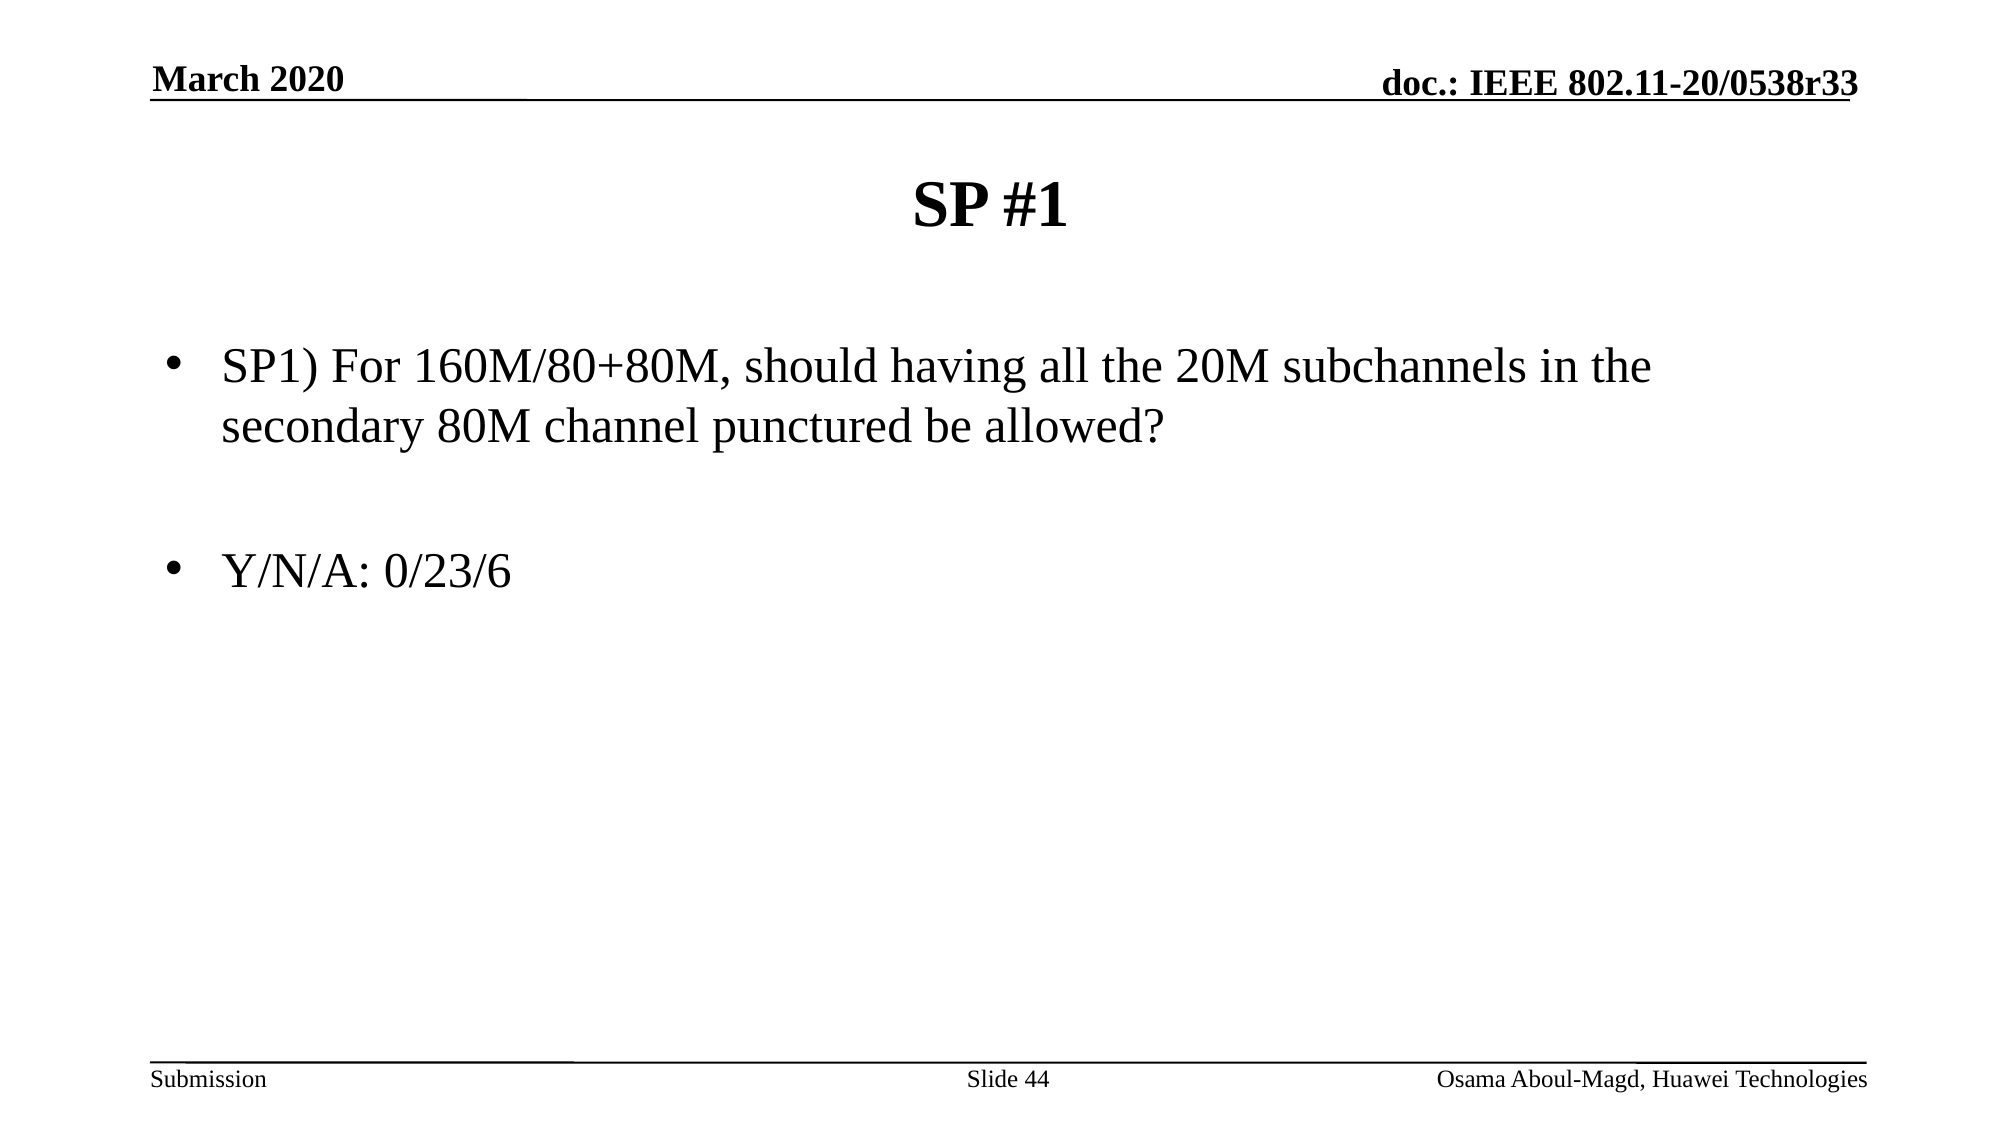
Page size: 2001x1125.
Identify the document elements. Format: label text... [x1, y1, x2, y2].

footer Osama Aboul-Magd, Huawei Technologies [1171, 1061, 1869, 1093]
slide_number Slide 44 [950, 1061, 1067, 1123]
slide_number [152, 54, 563, 100]
list SP1) For 160M/80+80M, should having all the 20M subchannels in the secondary 80M channel punctured be allowed? Y/N/A: 0/23/6 [149, 324, 1850, 1000]
title SP #1 [149, 112, 1850, 288]
